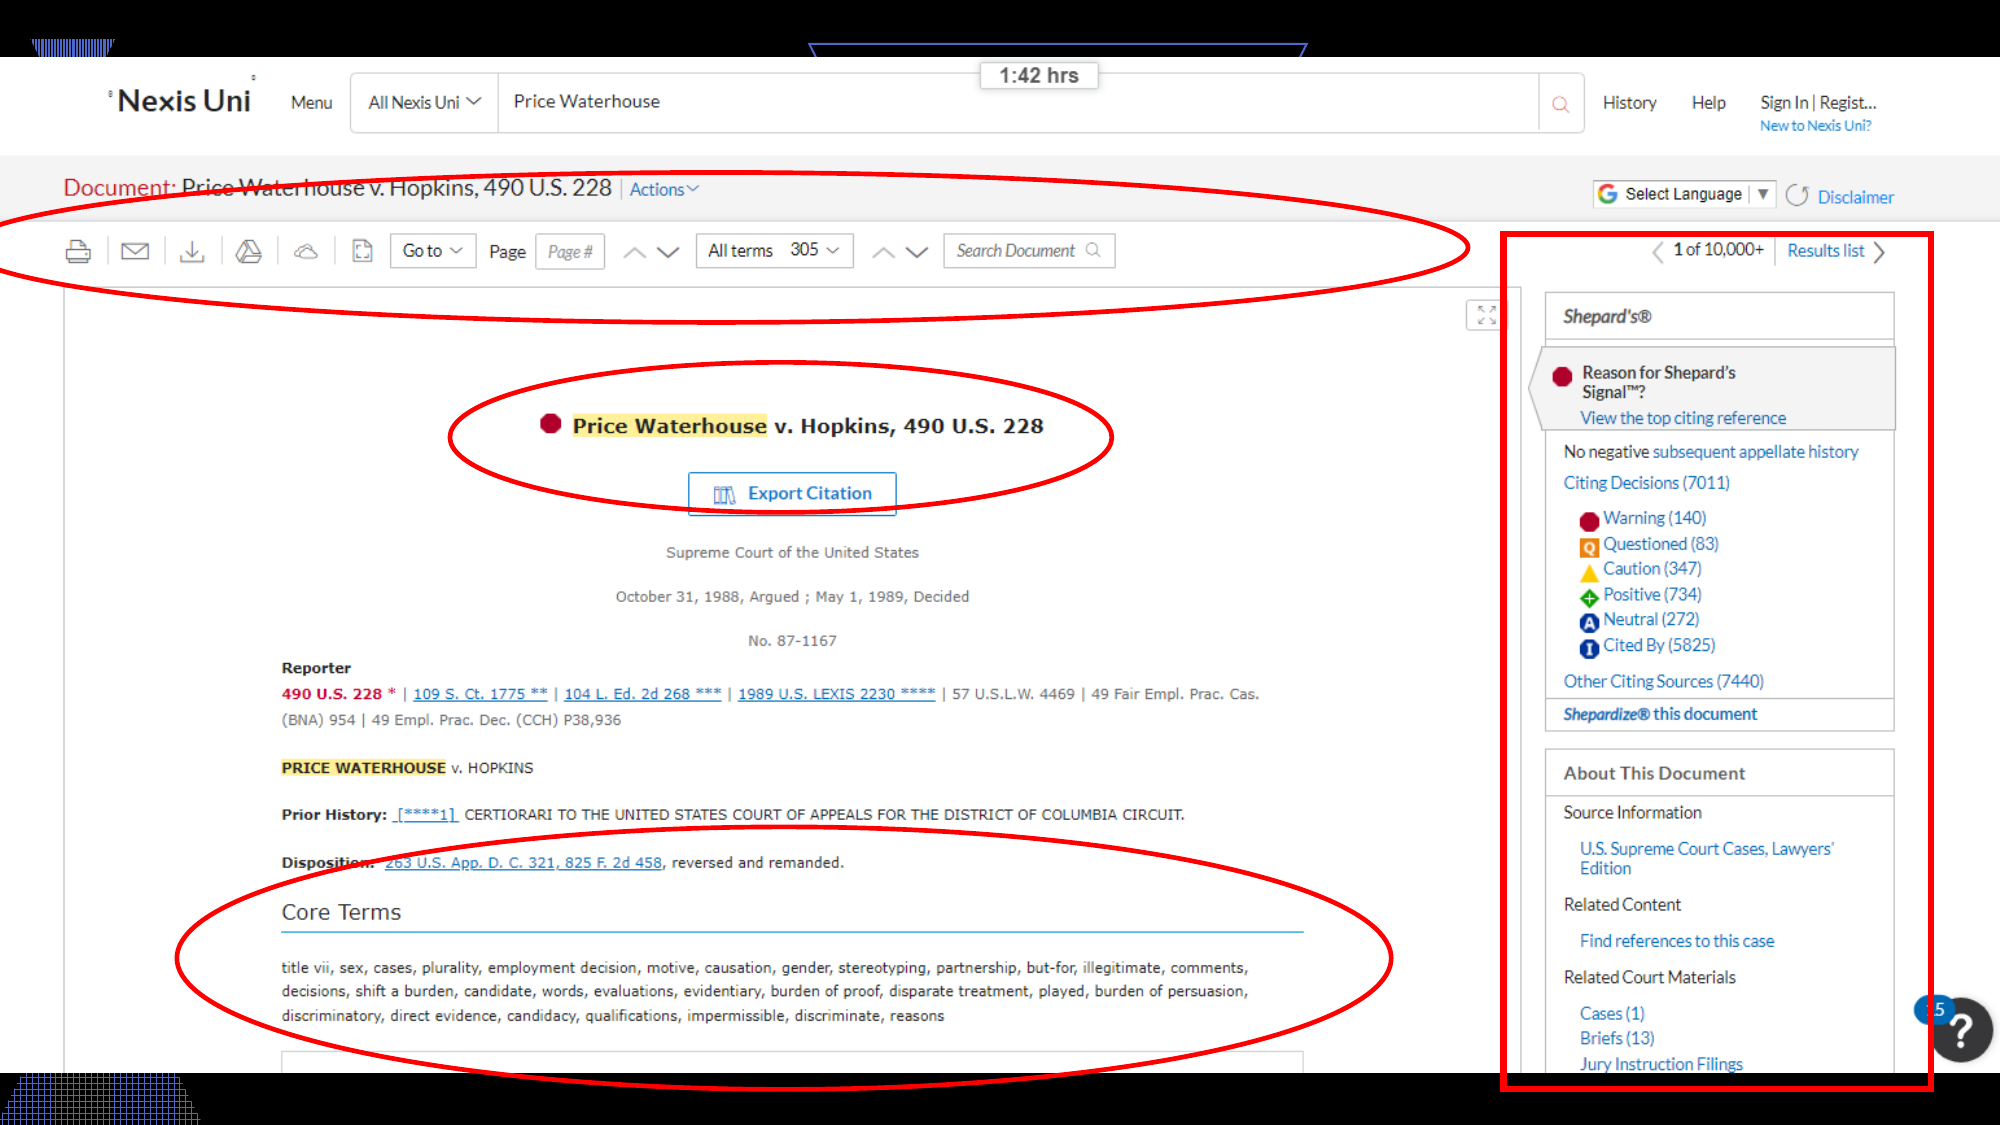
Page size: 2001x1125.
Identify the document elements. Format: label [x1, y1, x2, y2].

picture [0, 57, 2000, 1073]
text_box [481, 1073, 1087, 1091]
text_box [1503, 1073, 1932, 1090]
